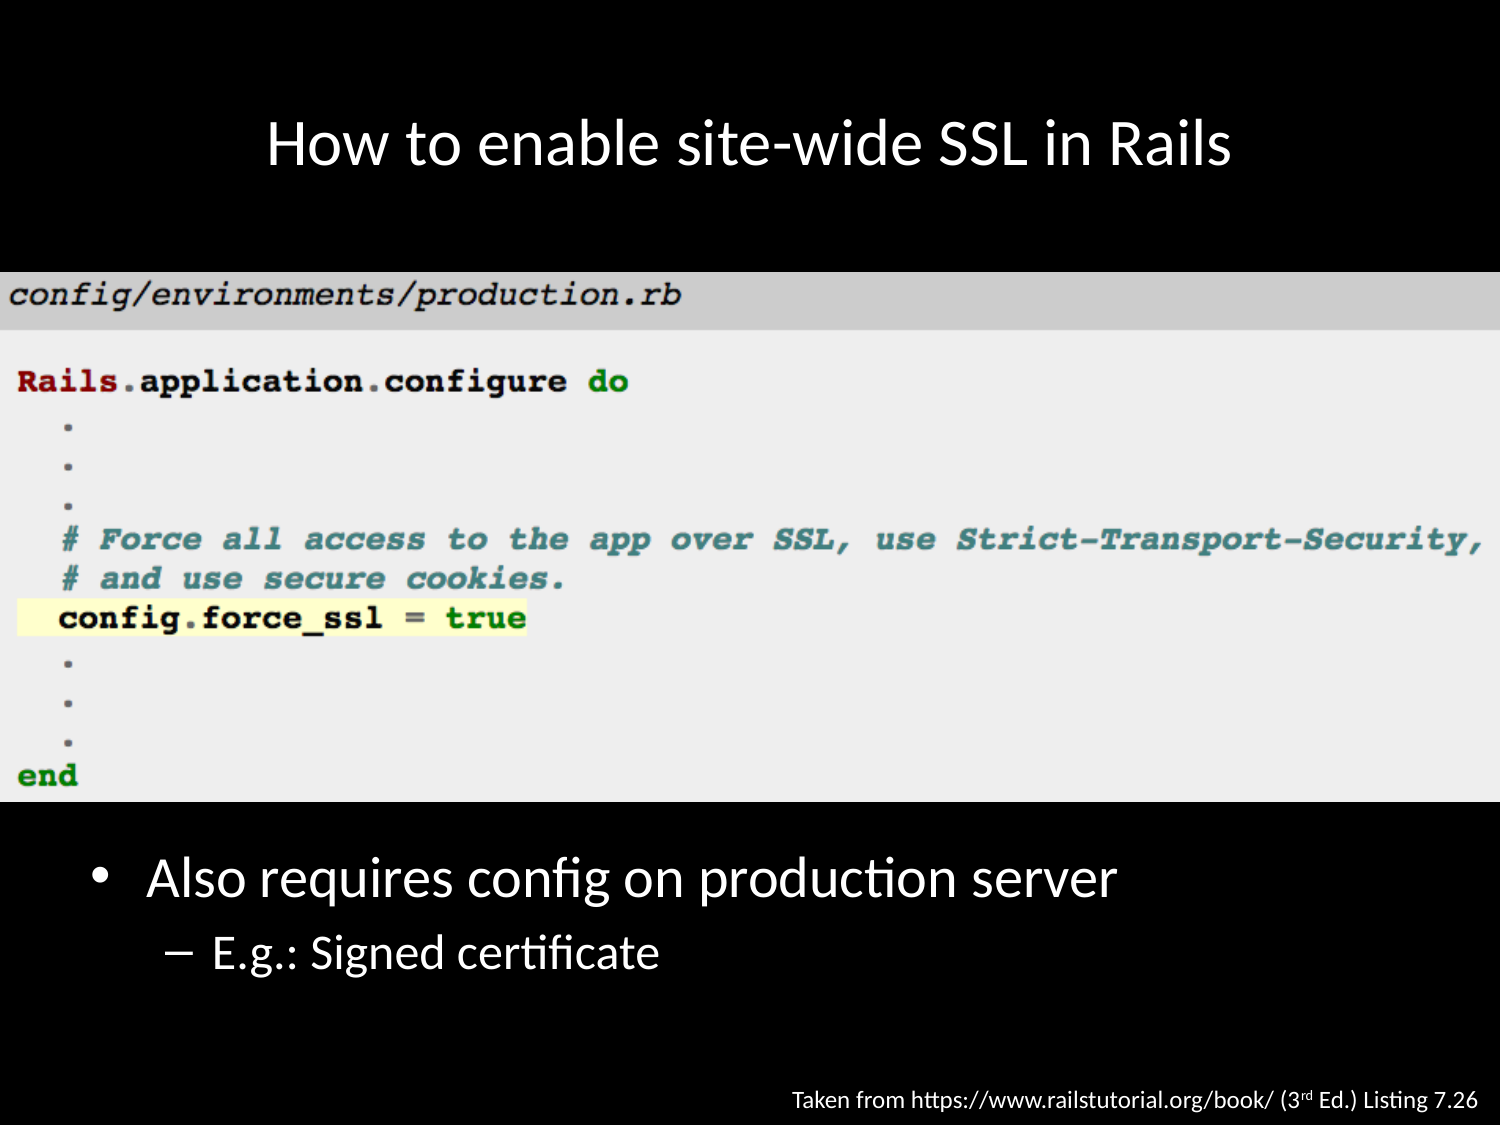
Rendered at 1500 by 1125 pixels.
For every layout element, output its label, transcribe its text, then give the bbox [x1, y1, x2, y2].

text_box Taken from https://www.railstutorial.org/book/ (3rd Ed.) Listing 7.26 [777, 1075, 1499, 1121]
title How to enable site-wide SSL in Rails [75, 45, 1425, 233]
picture [0, 272, 1500, 802]
list Also requires config on production server E.g.: Signed certificate [75, 831, 1425, 987]
